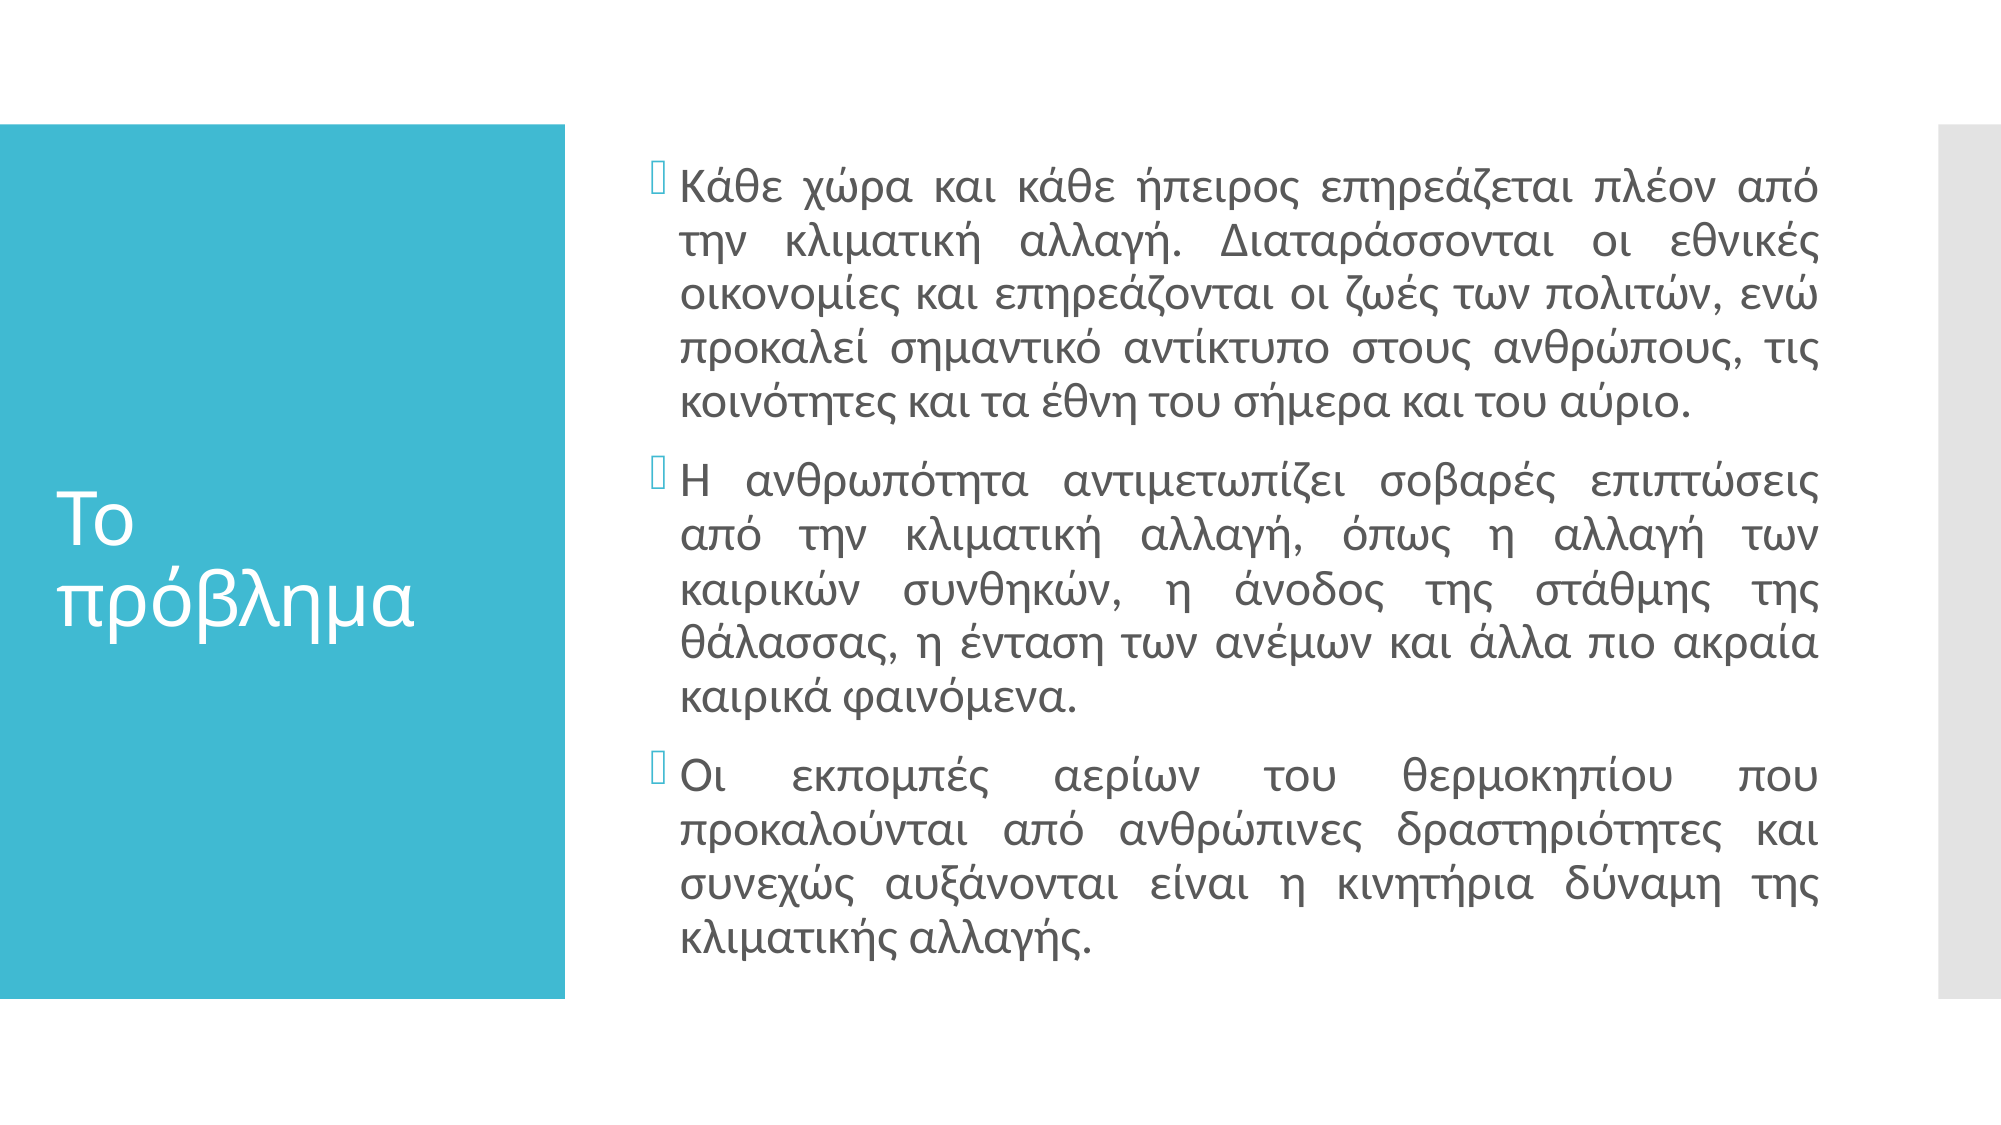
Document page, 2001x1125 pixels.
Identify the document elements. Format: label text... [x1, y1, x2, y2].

title Το πρόβλημα [41, 184, 525, 940]
list Κάθε χώρα και κάθε ήπειρος επηρεάζεται πλέον από την κλιματική αλλαγή. Διαταράσσονται οι εθνικές οικονομίες και επηρεάζονται οι ζωές των πολιτών, ενώ προκαλεί σημαντικό αντίκτυπο στους ανθρώπους, τις κοινότητες και τα έθνη του σήμερα και του αύριο. Η ανθρωπότητα αντιμετωπίζει σοβαρές επιπτώσεις από την κλιματική αλλαγή, όπως η αλλαγή των καιρικών συνθηκών, η άνοδος της στάθμης της θάλασσας, η ένταση των ανέμων και άλλα πιο ακραία καιρικά φαινόμενα. Οι εκπομπές αερίων του θερμοκηπίου που προκαλούνται από ανθρώπινες δραστηριότητες και συνεχώς αυξάνονται είναι η κινητήρια δύναμη της κλιματικής αλλαγής. [634, 141, 1835, 982]
